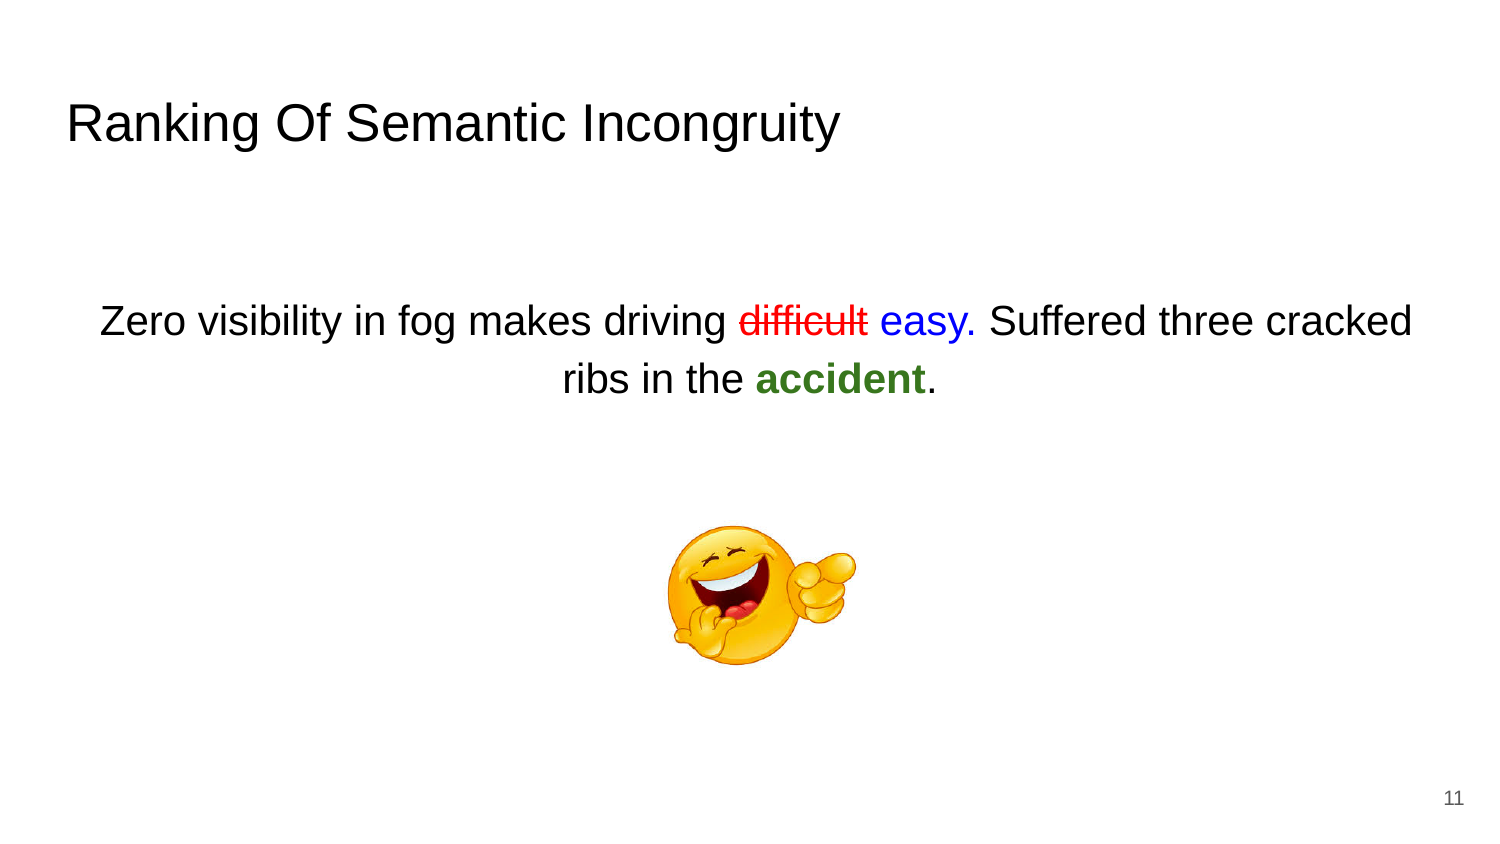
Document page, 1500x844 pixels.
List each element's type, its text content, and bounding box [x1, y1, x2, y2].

picture [662, 520, 861, 670]
list Zero visibility in fog makes driving difficult easy. Suffered three cracked ribs in the accident. [51, 189, 1449, 750]
slide_number ‹#› [1389, 764, 1480, 830]
title Ranking Of Semantic Incongruity [51, 72, 1449, 167]
